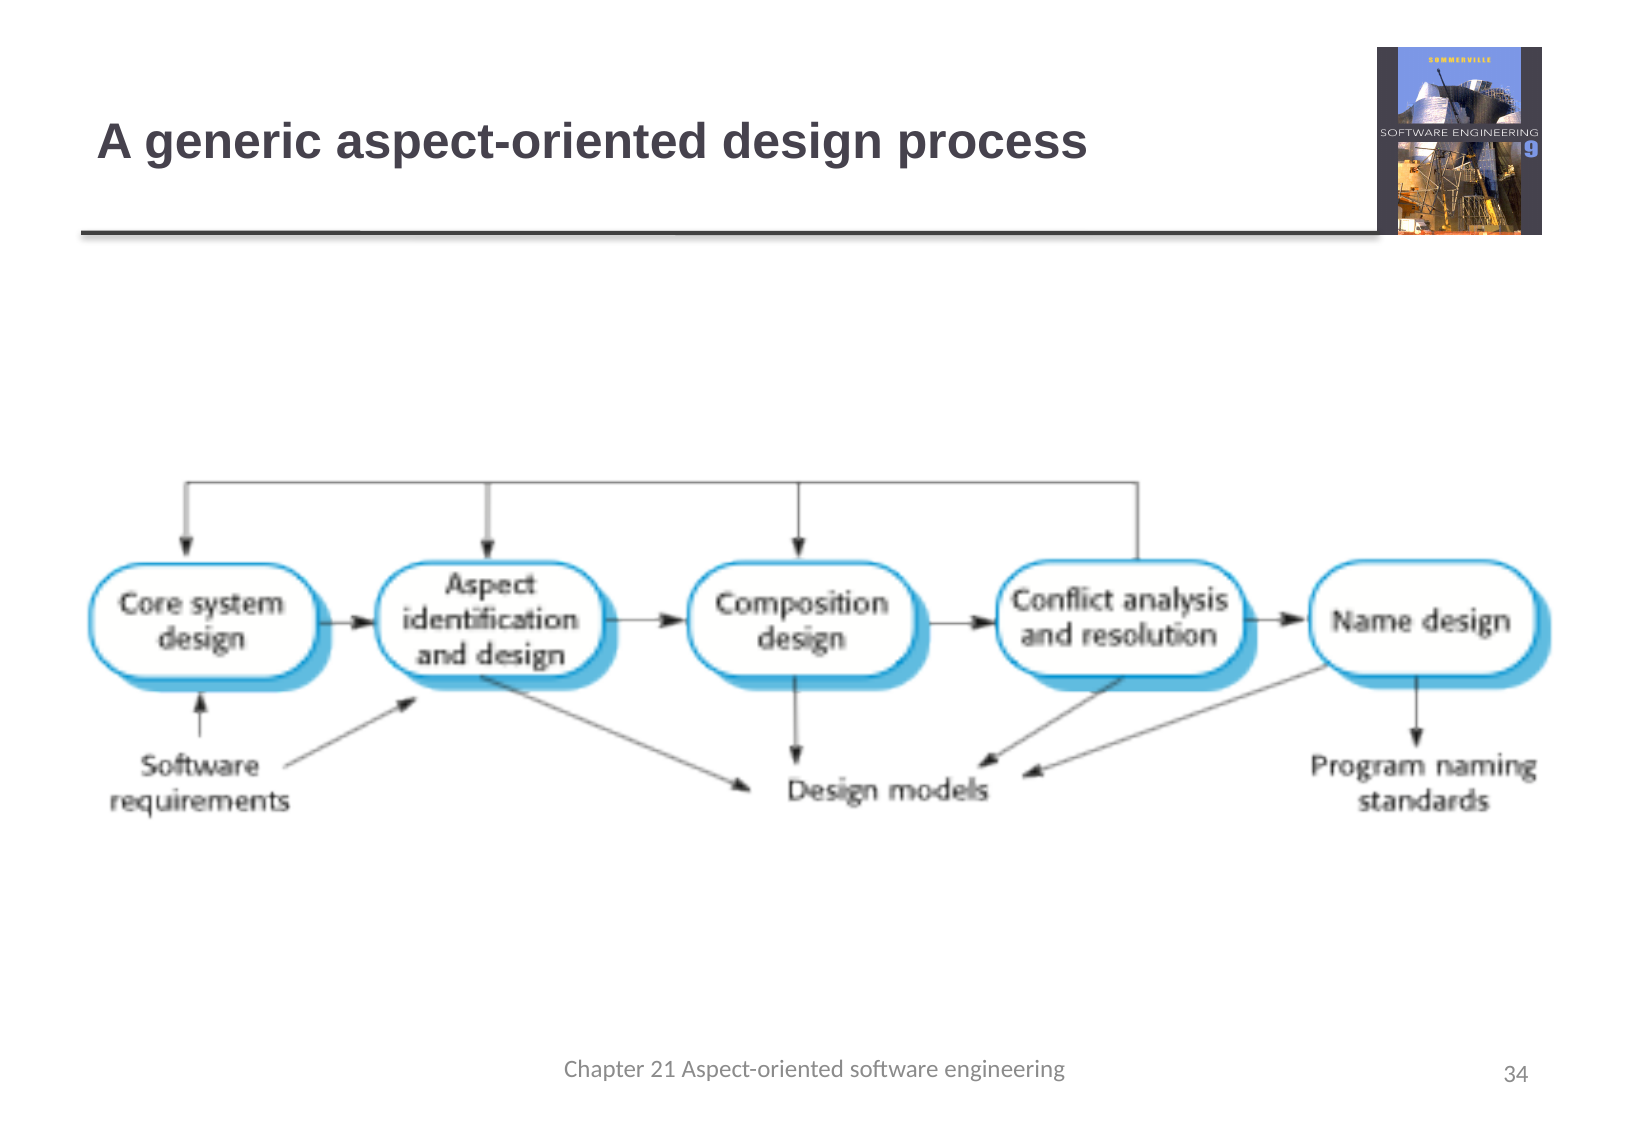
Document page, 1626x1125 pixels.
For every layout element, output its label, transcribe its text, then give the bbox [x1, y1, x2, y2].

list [80, 166, 1600, 938]
slide_number 34 [1164, 1042, 1544, 1103]
title A generic aspect-oriented design process [80, 44, 1378, 166]
picture [1378, 47, 1542, 166]
footer Chapter 21 Aspect-oriented software engineering [505, 1037, 1125, 1098]
